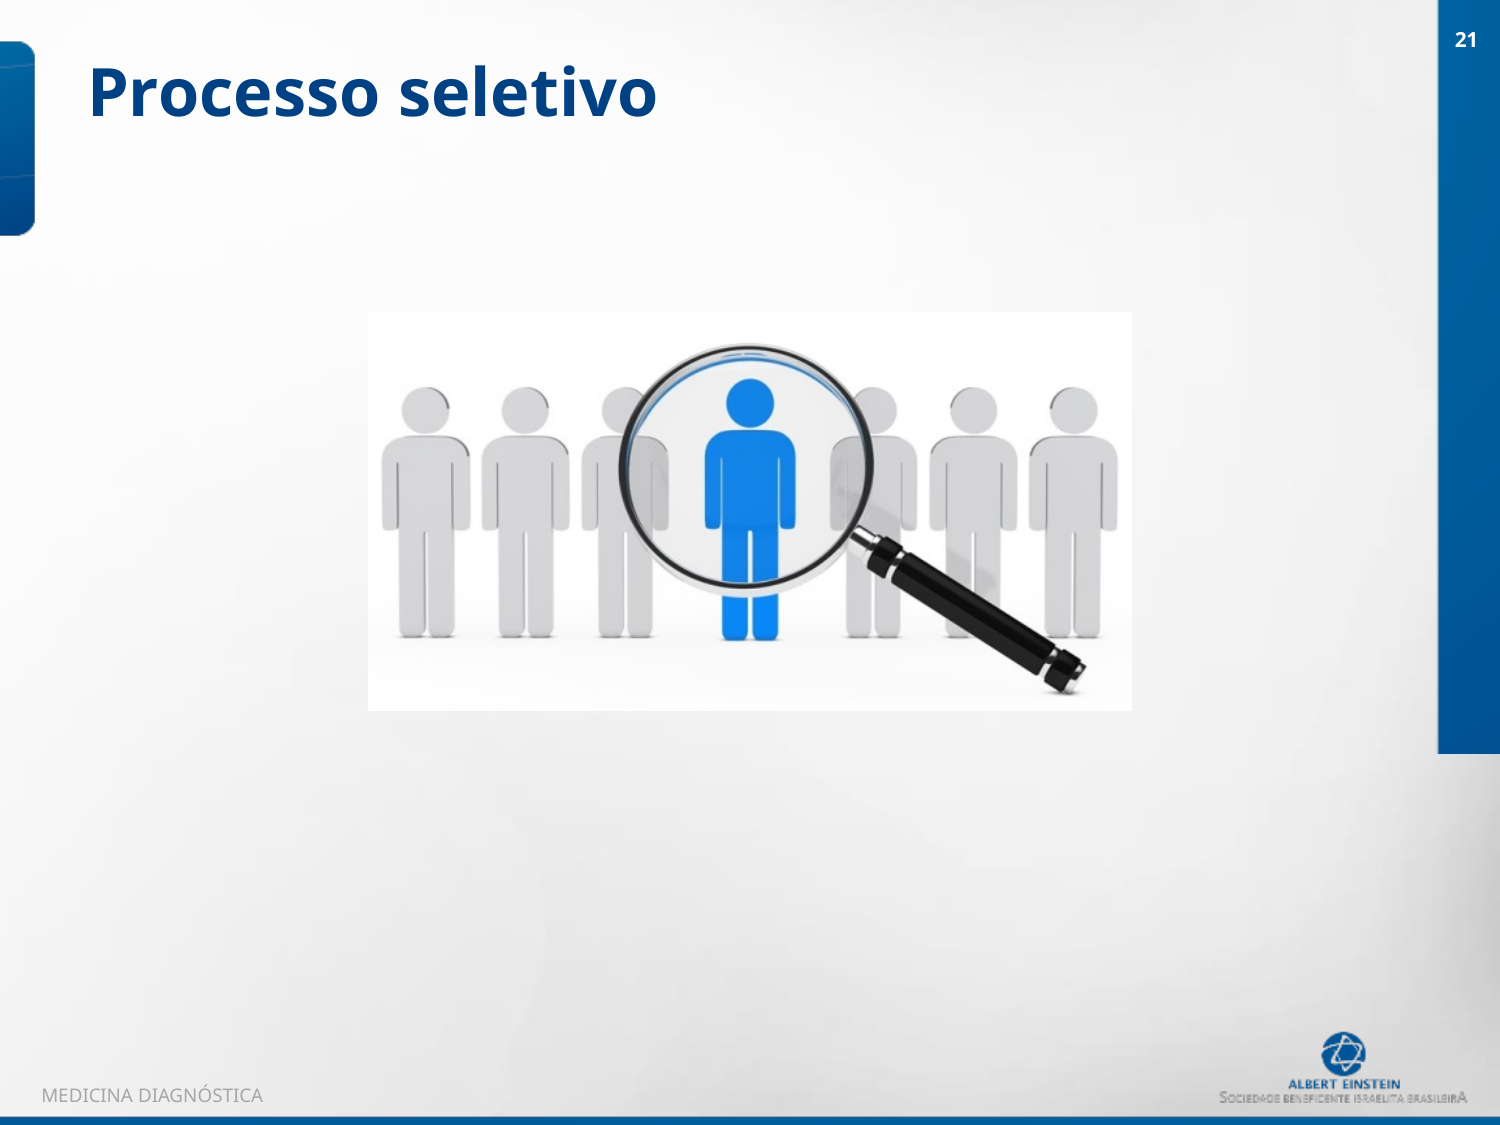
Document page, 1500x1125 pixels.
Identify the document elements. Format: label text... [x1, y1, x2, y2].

list Processo seletivo [72, 51, 1310, 141]
picture [0, 0, 1500, 1125]
list MEDICINA DIAGNÓSTICA [26, 1076, 1145, 1106]
